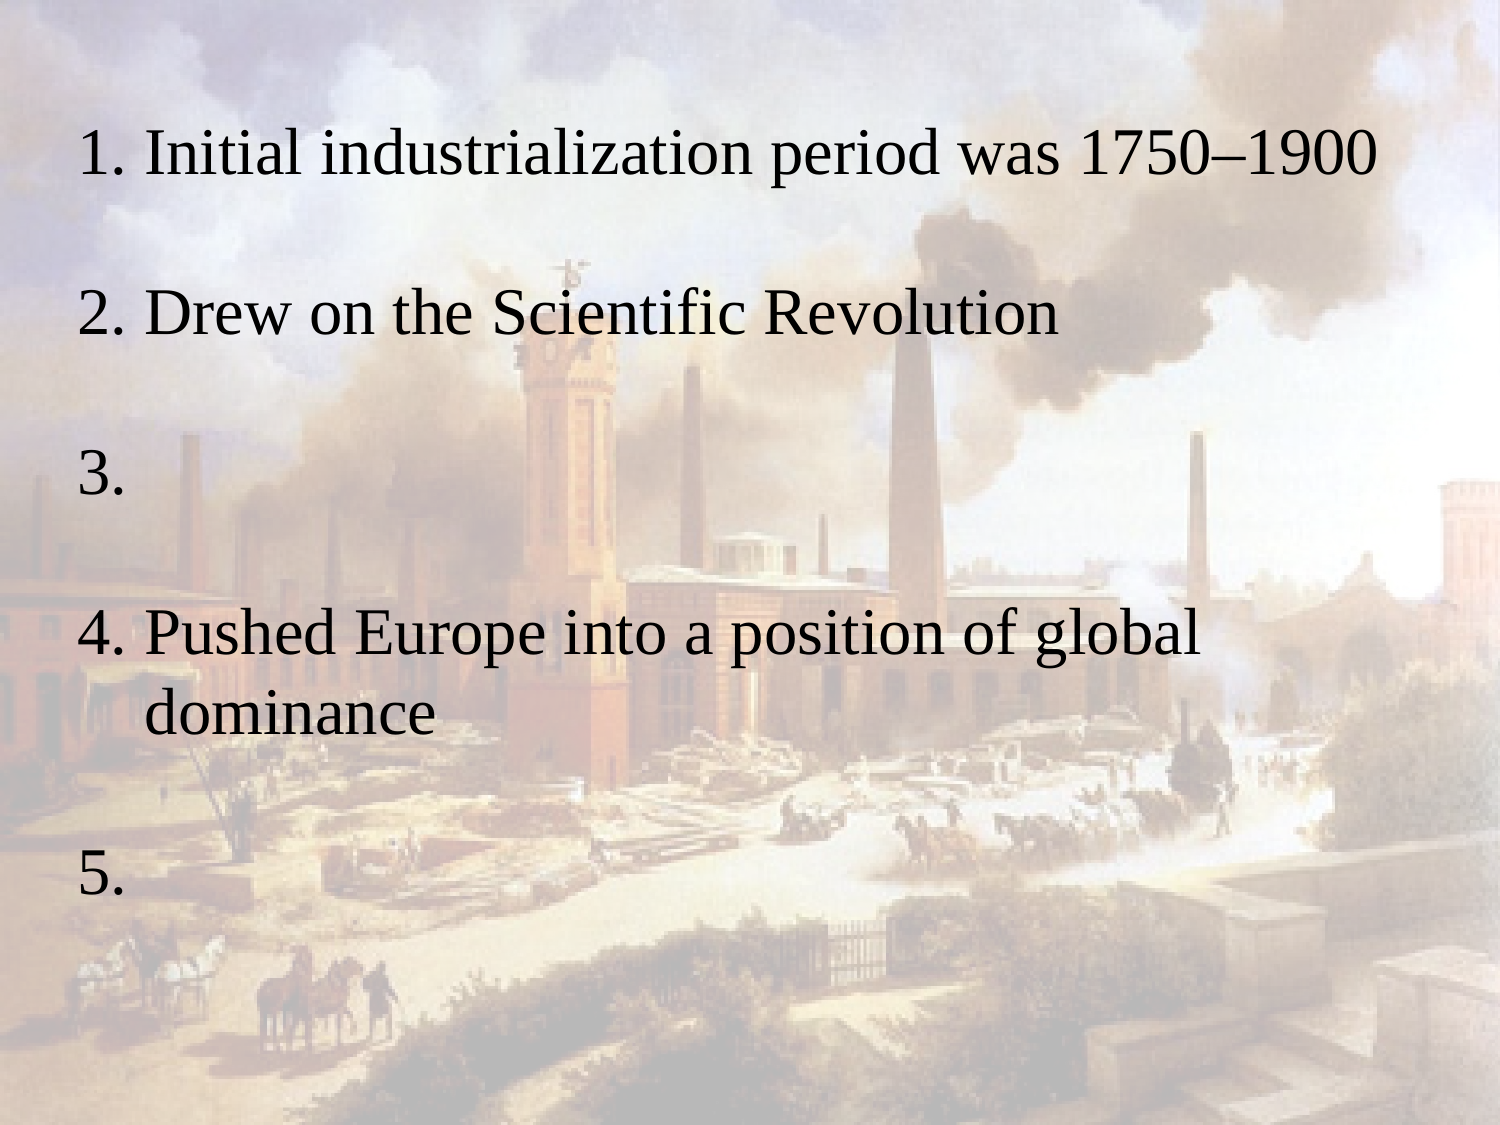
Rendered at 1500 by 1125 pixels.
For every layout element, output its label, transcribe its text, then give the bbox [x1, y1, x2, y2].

list 1. Initial industrialization period was 1750–1900 2. Drew on the Scientific Revolution 3. 4. Pushed Europe into a position of global dominance 5. [62, 99, 1450, 1025]
